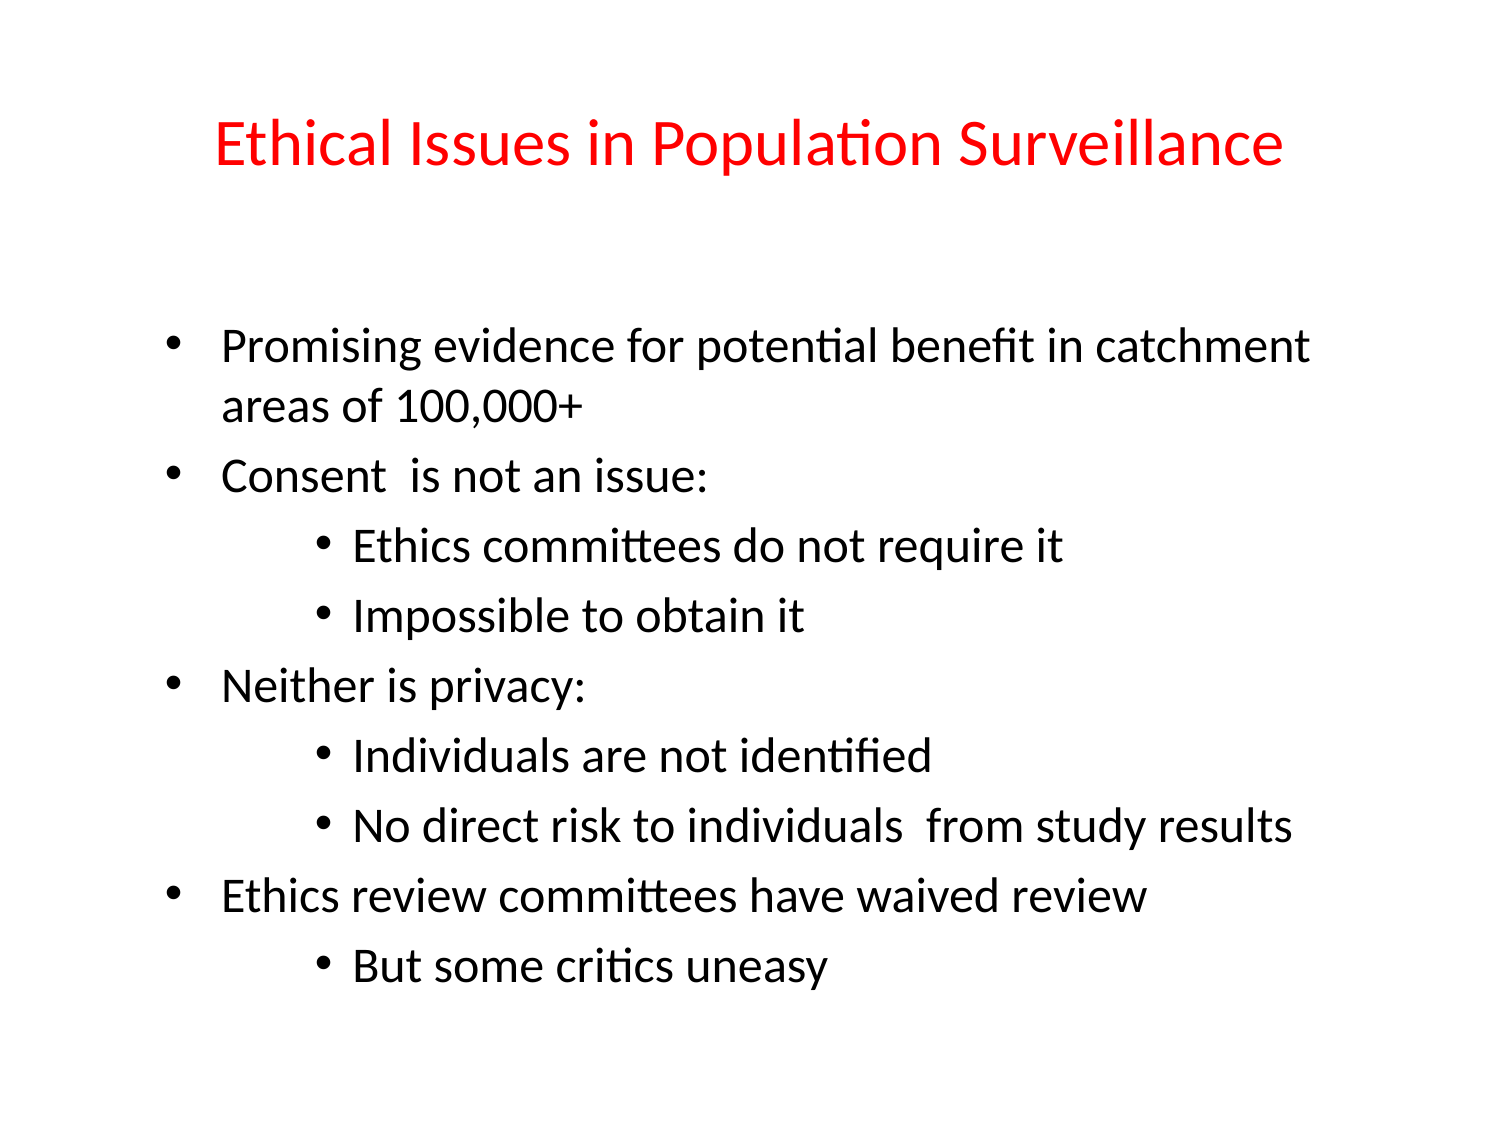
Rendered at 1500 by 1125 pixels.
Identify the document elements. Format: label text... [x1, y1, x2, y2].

list Promising evidence for potential benefit in catchment areas of 100,000+ Consent is not an issue: Ethics committees do not require it Impossible to obtain it Neither is privacy: Individuals are not identified No direct risk to individuals from study results Ethics review committees have waived review But some critics uneasy [149, 304, 1425, 1055]
title Ethical Issues in Population Surveillance [75, 45, 1425, 233]
